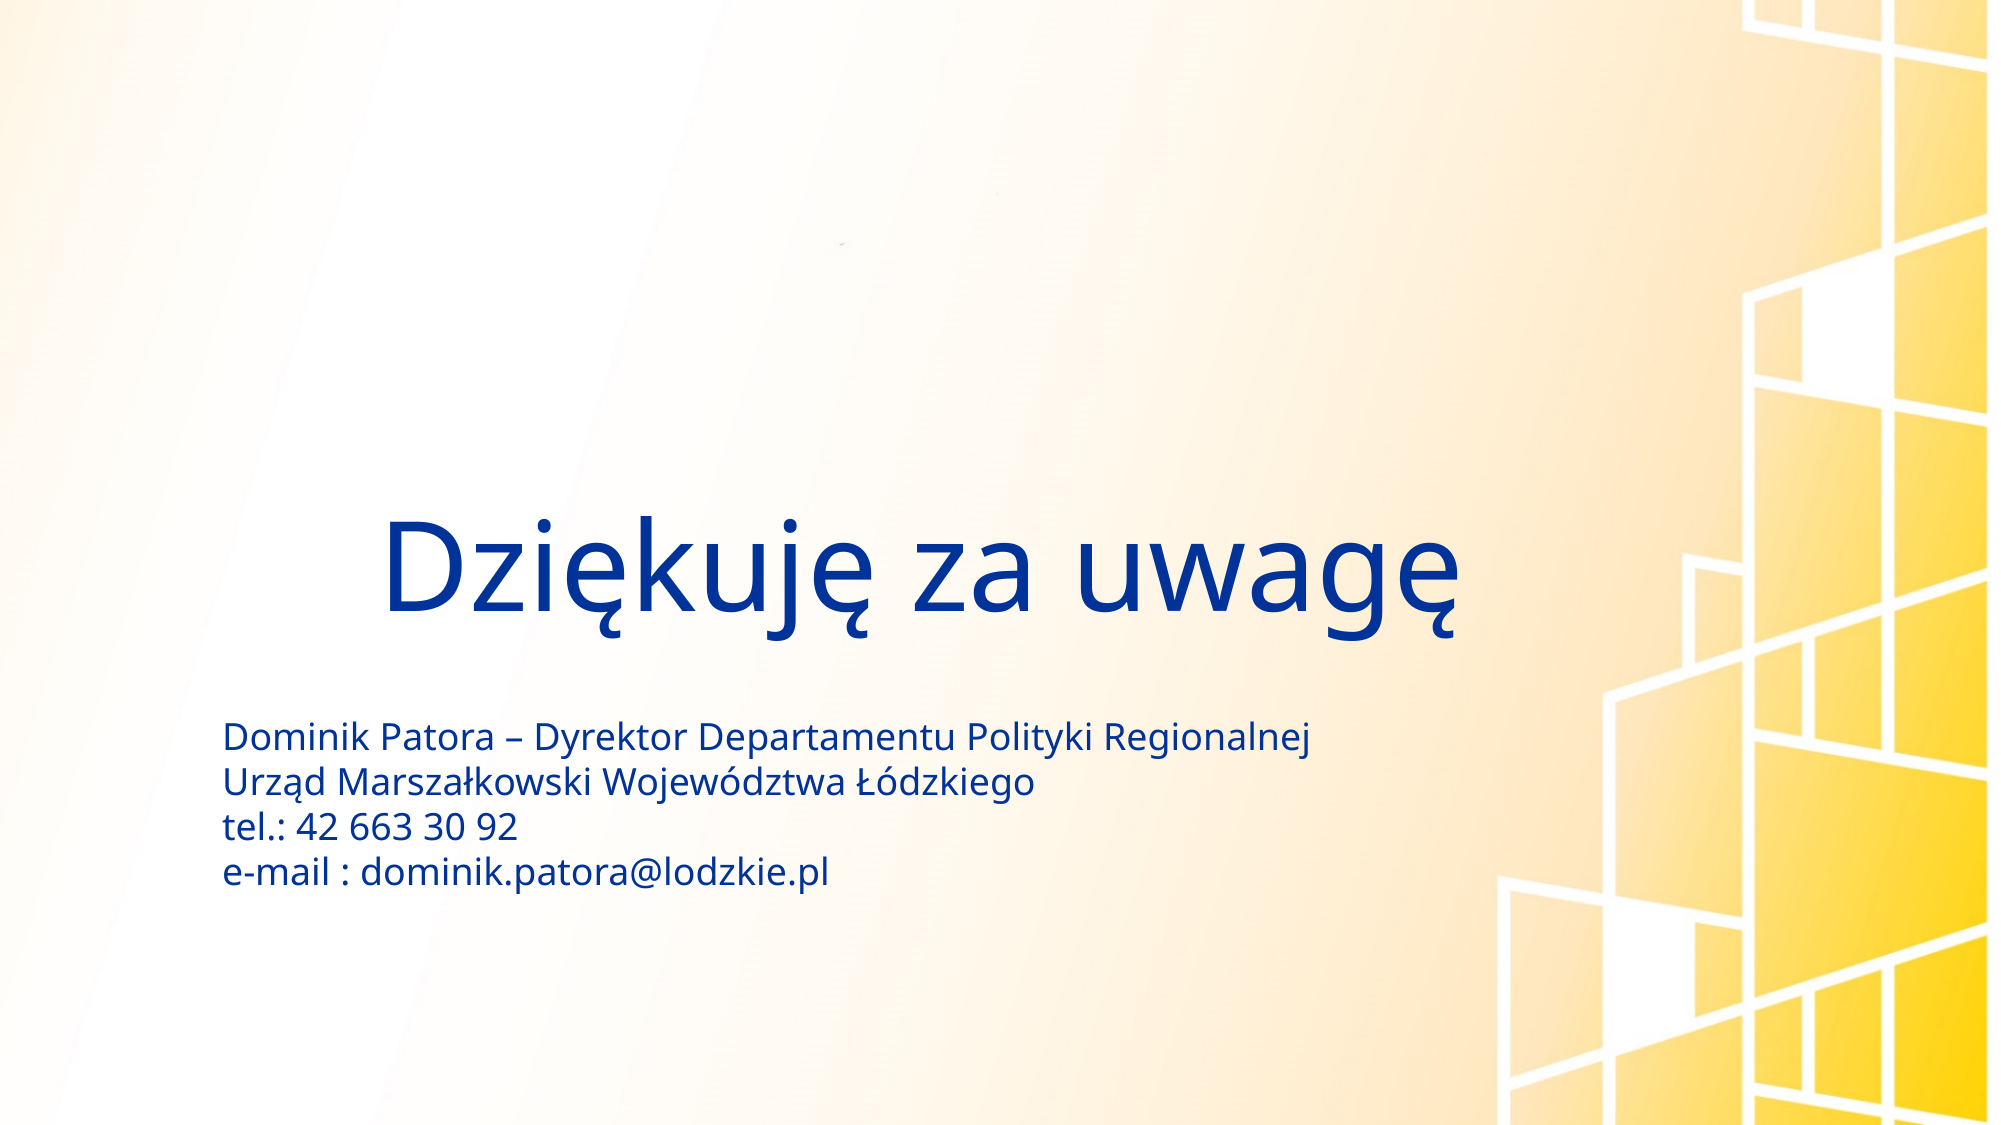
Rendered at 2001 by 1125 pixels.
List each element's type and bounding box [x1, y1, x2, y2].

list [0, 0, 2000, 1125]
